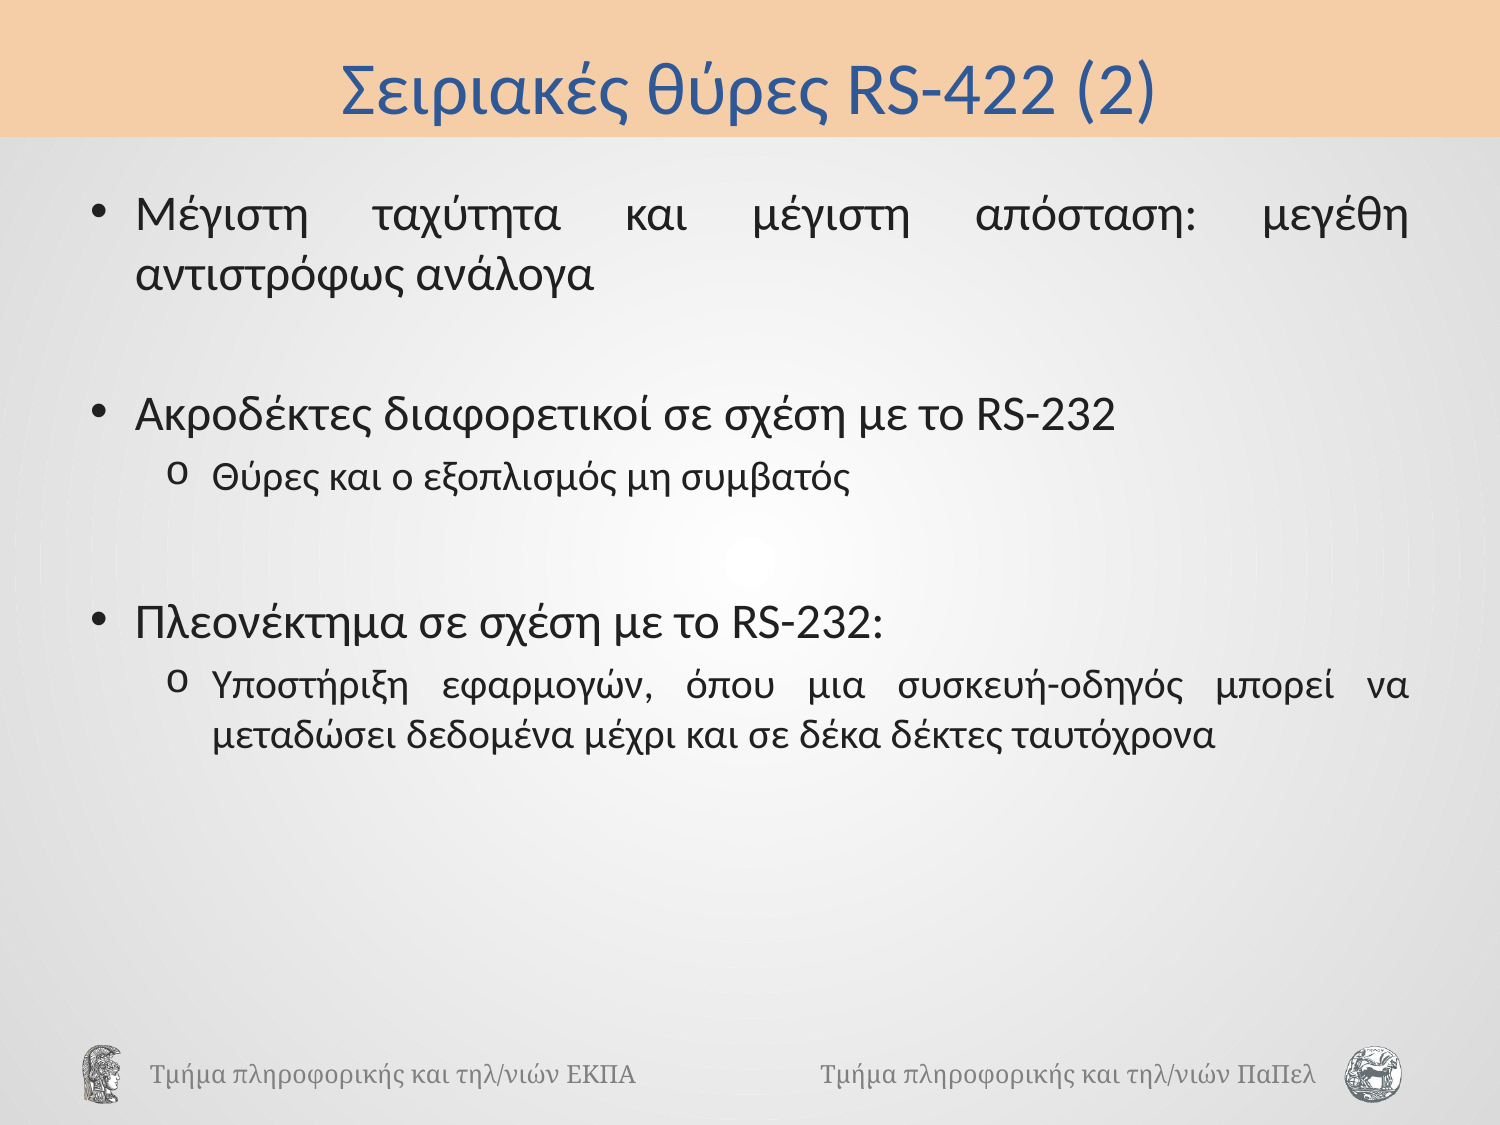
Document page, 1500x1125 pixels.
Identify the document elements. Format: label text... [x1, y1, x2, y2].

picture [69, 1032, 135, 1117]
list Μέγιστη ταχύτητα και μέγιστη απόσταση: μεγέθη αντιστρόφως ανάλογα Ακροδέκτες διαφορετικοί σε σχέση με το RS-232 Θύρες και ο εξοπλισμός μη συμβατός Πλεονέκτημα σε σχέση με το RS-232: Υποστήριξη εφαρμογών, όπου μια συσκευή-οδηγός μπορεί να μεταδώσει δεδομένα μέχρι και σε δέκα δέκτες ταυτόχρονα [75, 172, 1425, 1094]
title Σειριακές θύρες RS-422 (2) [0, 0, 1500, 138]
